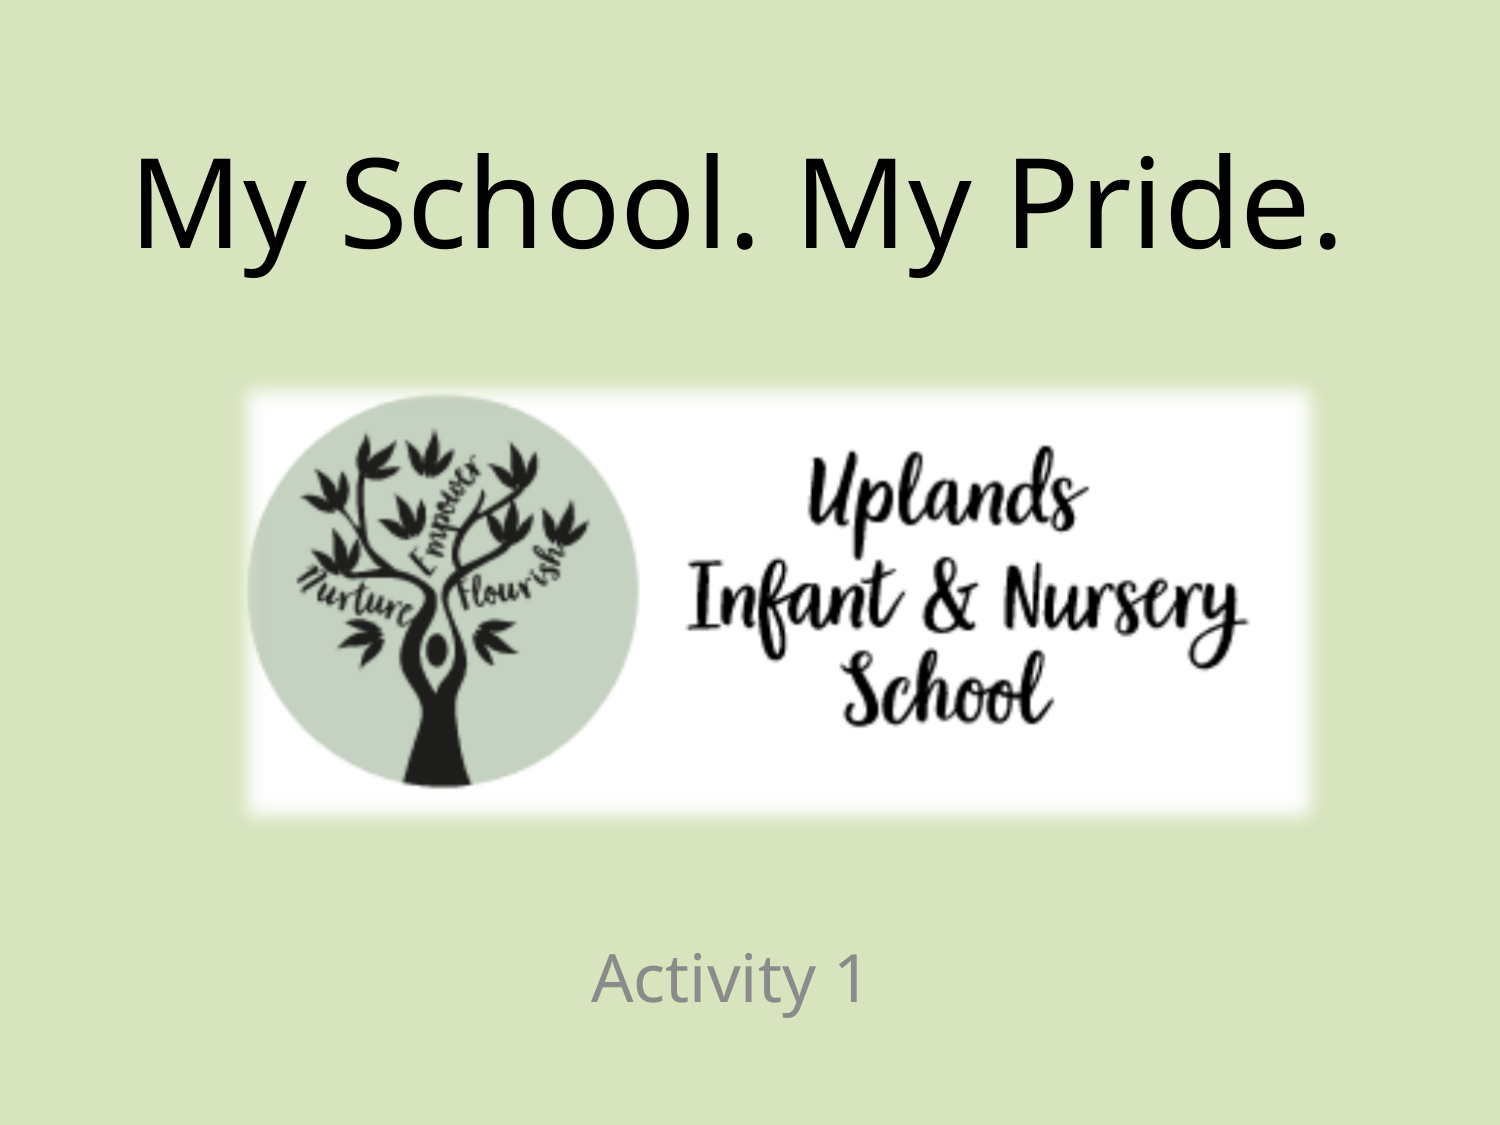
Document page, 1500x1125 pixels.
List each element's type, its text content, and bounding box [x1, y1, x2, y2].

picture [229, 373, 1328, 832]
title My School. My Pride. [100, 78, 1376, 320]
subtitle Activity 1 [206, 928, 1257, 1039]
